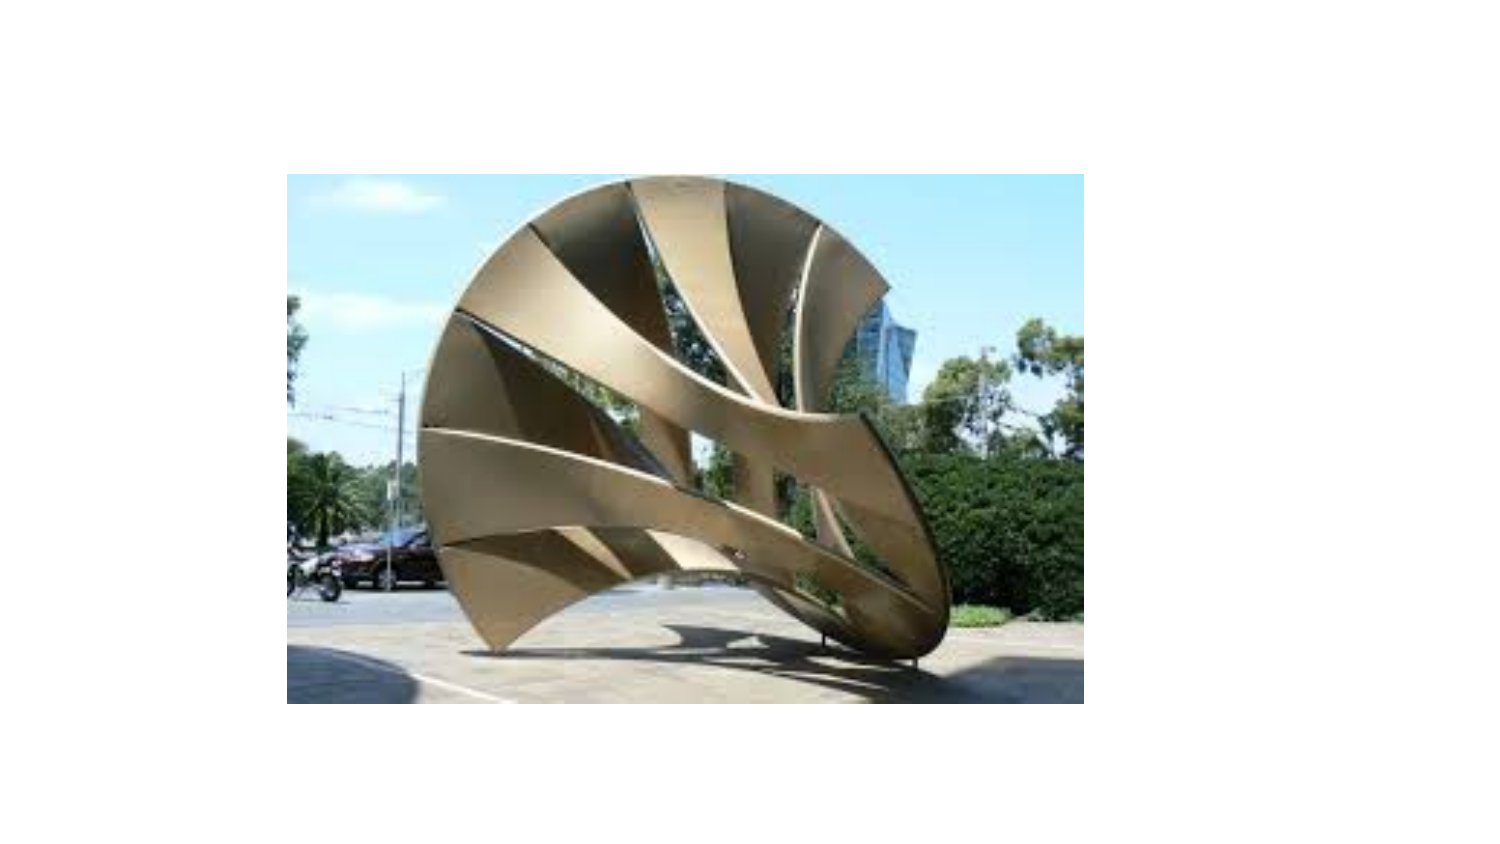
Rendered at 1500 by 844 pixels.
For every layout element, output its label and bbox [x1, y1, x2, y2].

picture [287, 174, 1084, 704]
